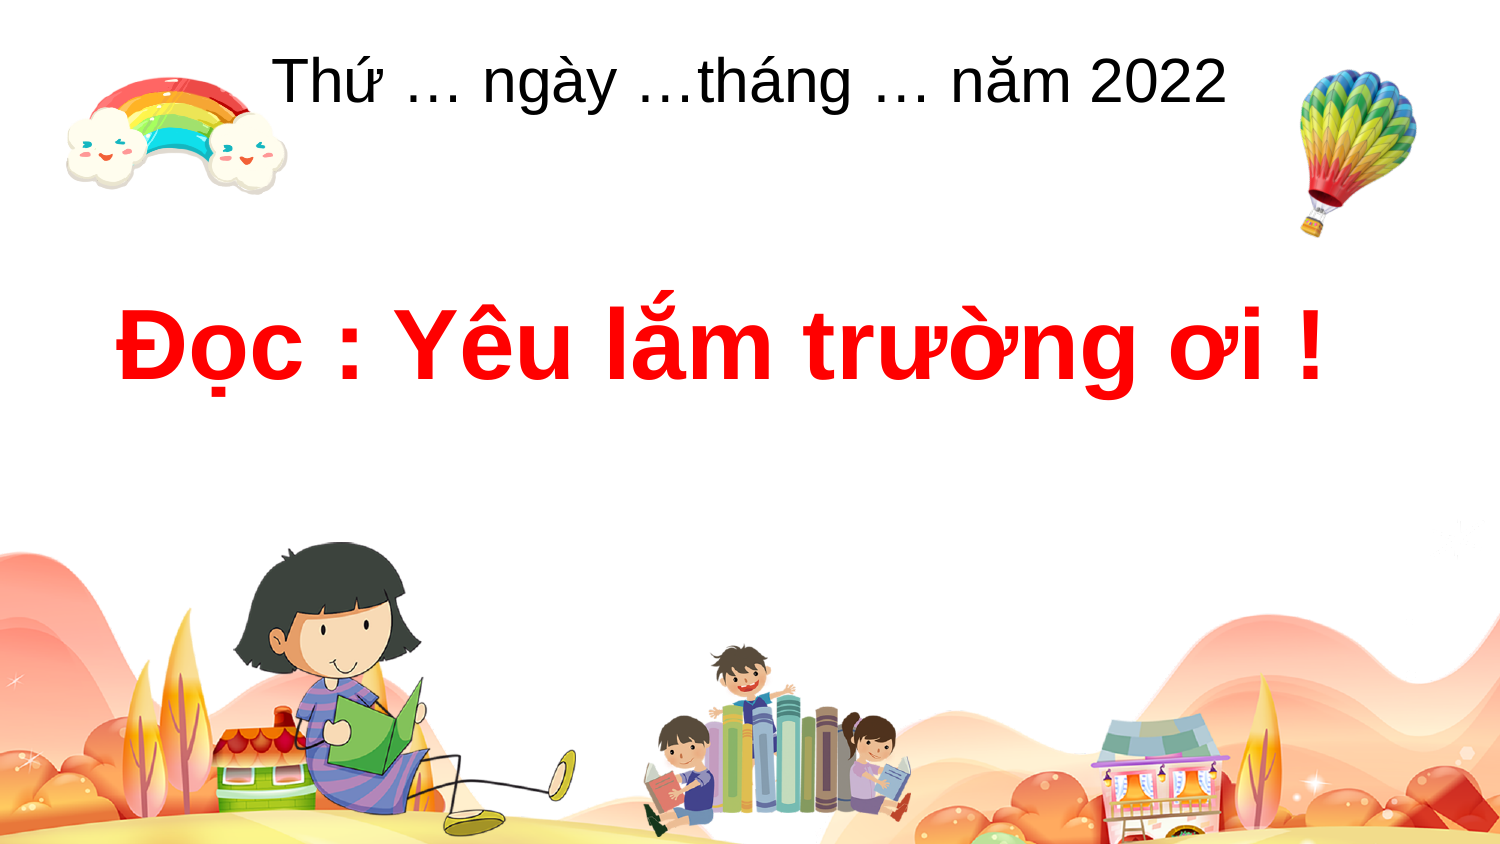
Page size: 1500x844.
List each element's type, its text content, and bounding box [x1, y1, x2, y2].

picture [1244, 44, 1446, 268]
text_box Đọc : Yêu lắm trường ơi ! [102, 271, 1453, 407]
picture [0, 511, 1500, 844]
text_box Thứ … ngày …tháng … năm 2022 [323, 33, 1244, 123]
picture [23, 0, 323, 277]
